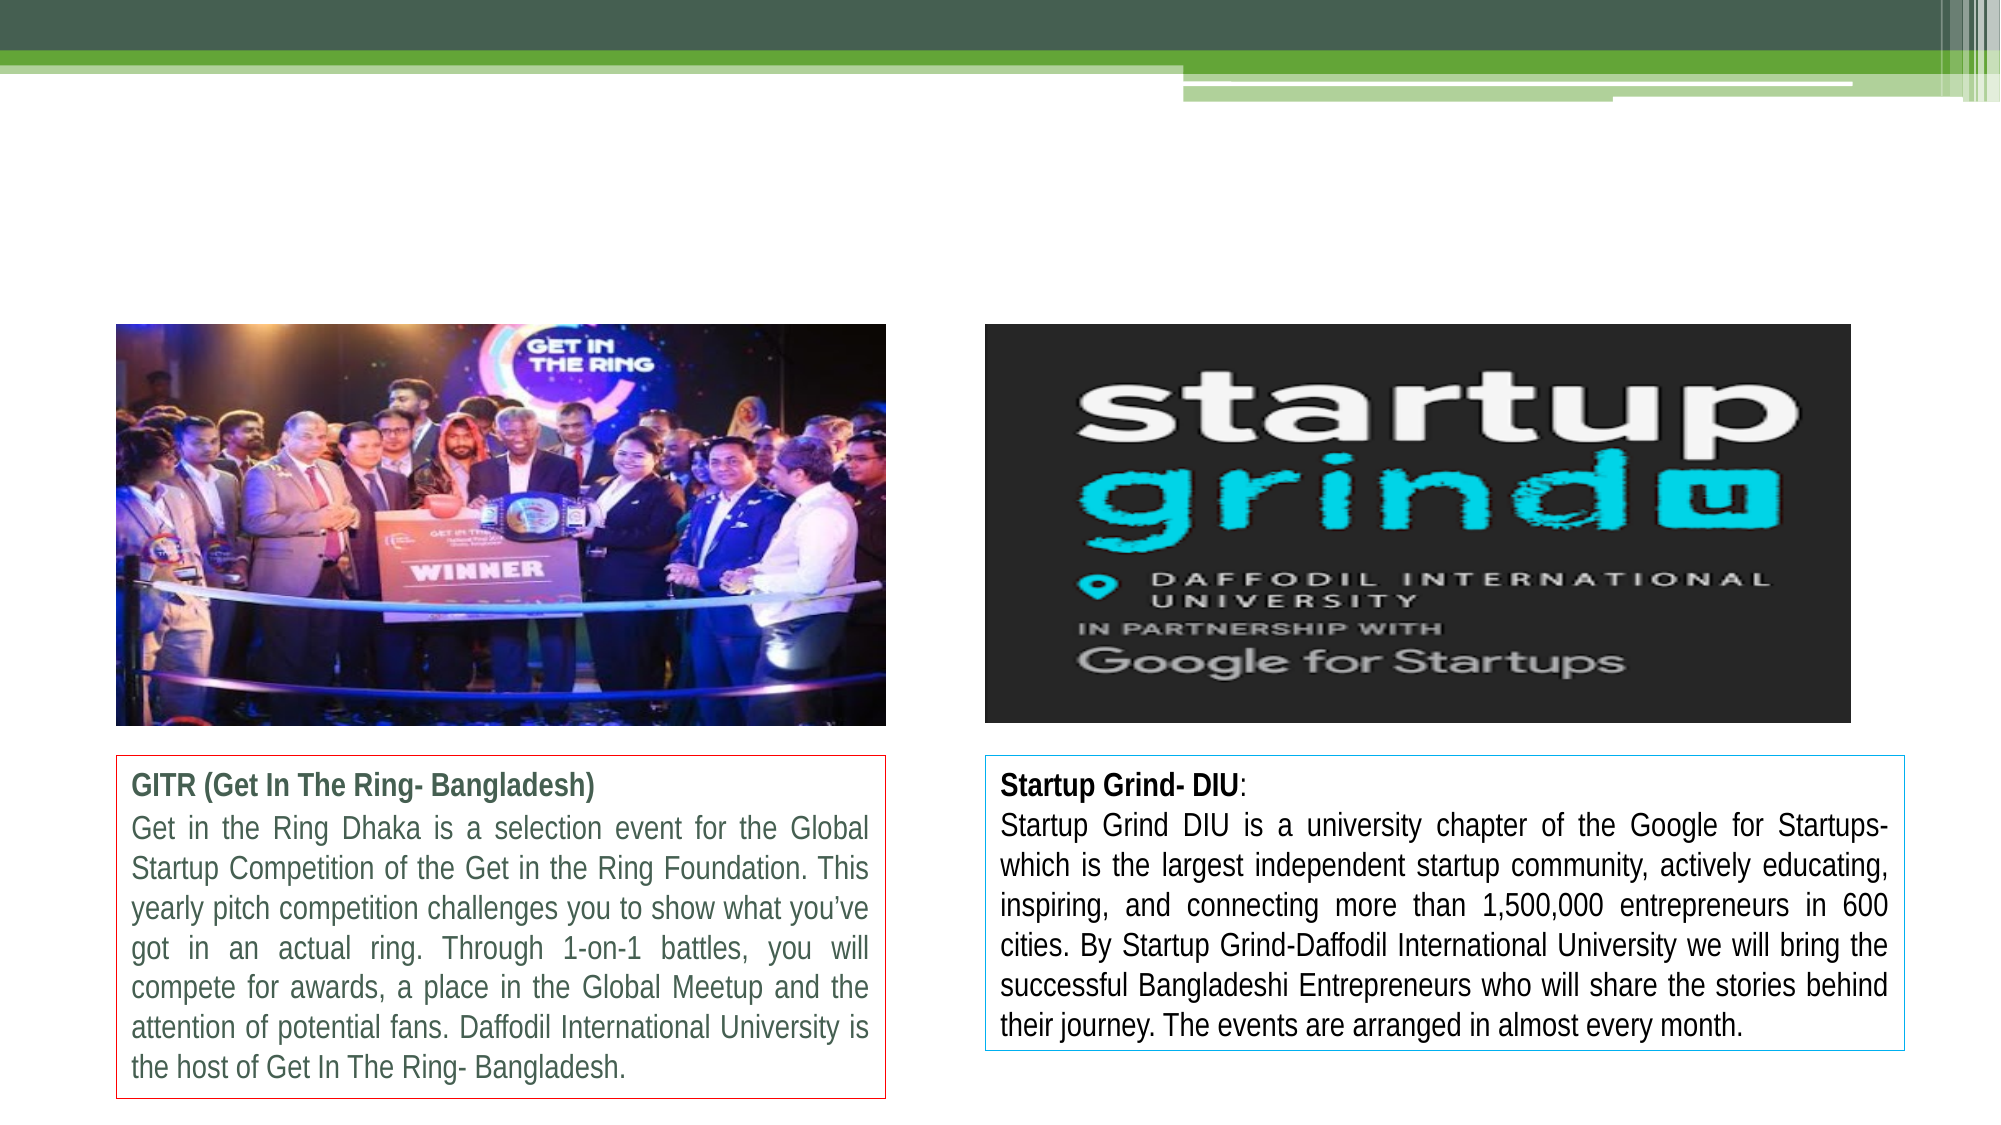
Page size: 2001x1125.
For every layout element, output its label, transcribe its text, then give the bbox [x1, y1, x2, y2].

list GITR (Get In The Ring- Bangladesh) Get in the Ring Dhaka is a selection event for the Global Startup Competition of the Get in the Ring Foundation. This yearly pitch competition challenges you to show what you’ve got in an actual ring. Through 1-on-1 battles, you will compete for awards, a place in the Global Meetup and the attention of potential fans. Daffodil International University is the host of Get In The Ring- Bangladesh. [116, 755, 886, 1099]
picture [116, 324, 886, 726]
picture [985, 324, 1851, 723]
text_box Startup Grind- DIU: Startup Grind DIU is a university chapter of the Google for Startups- which is the largest independent startup community, actively educating, inspiring, and connecting more than 1,500,000 entrepreneurs in 600 cities. By Startup Grind-Daffodil International University we will bring the successful Bangladeshi Entrepreneurs who will share the stories behind their journey. The events are arranged in almost every month. [985, 755, 1905, 1051]
